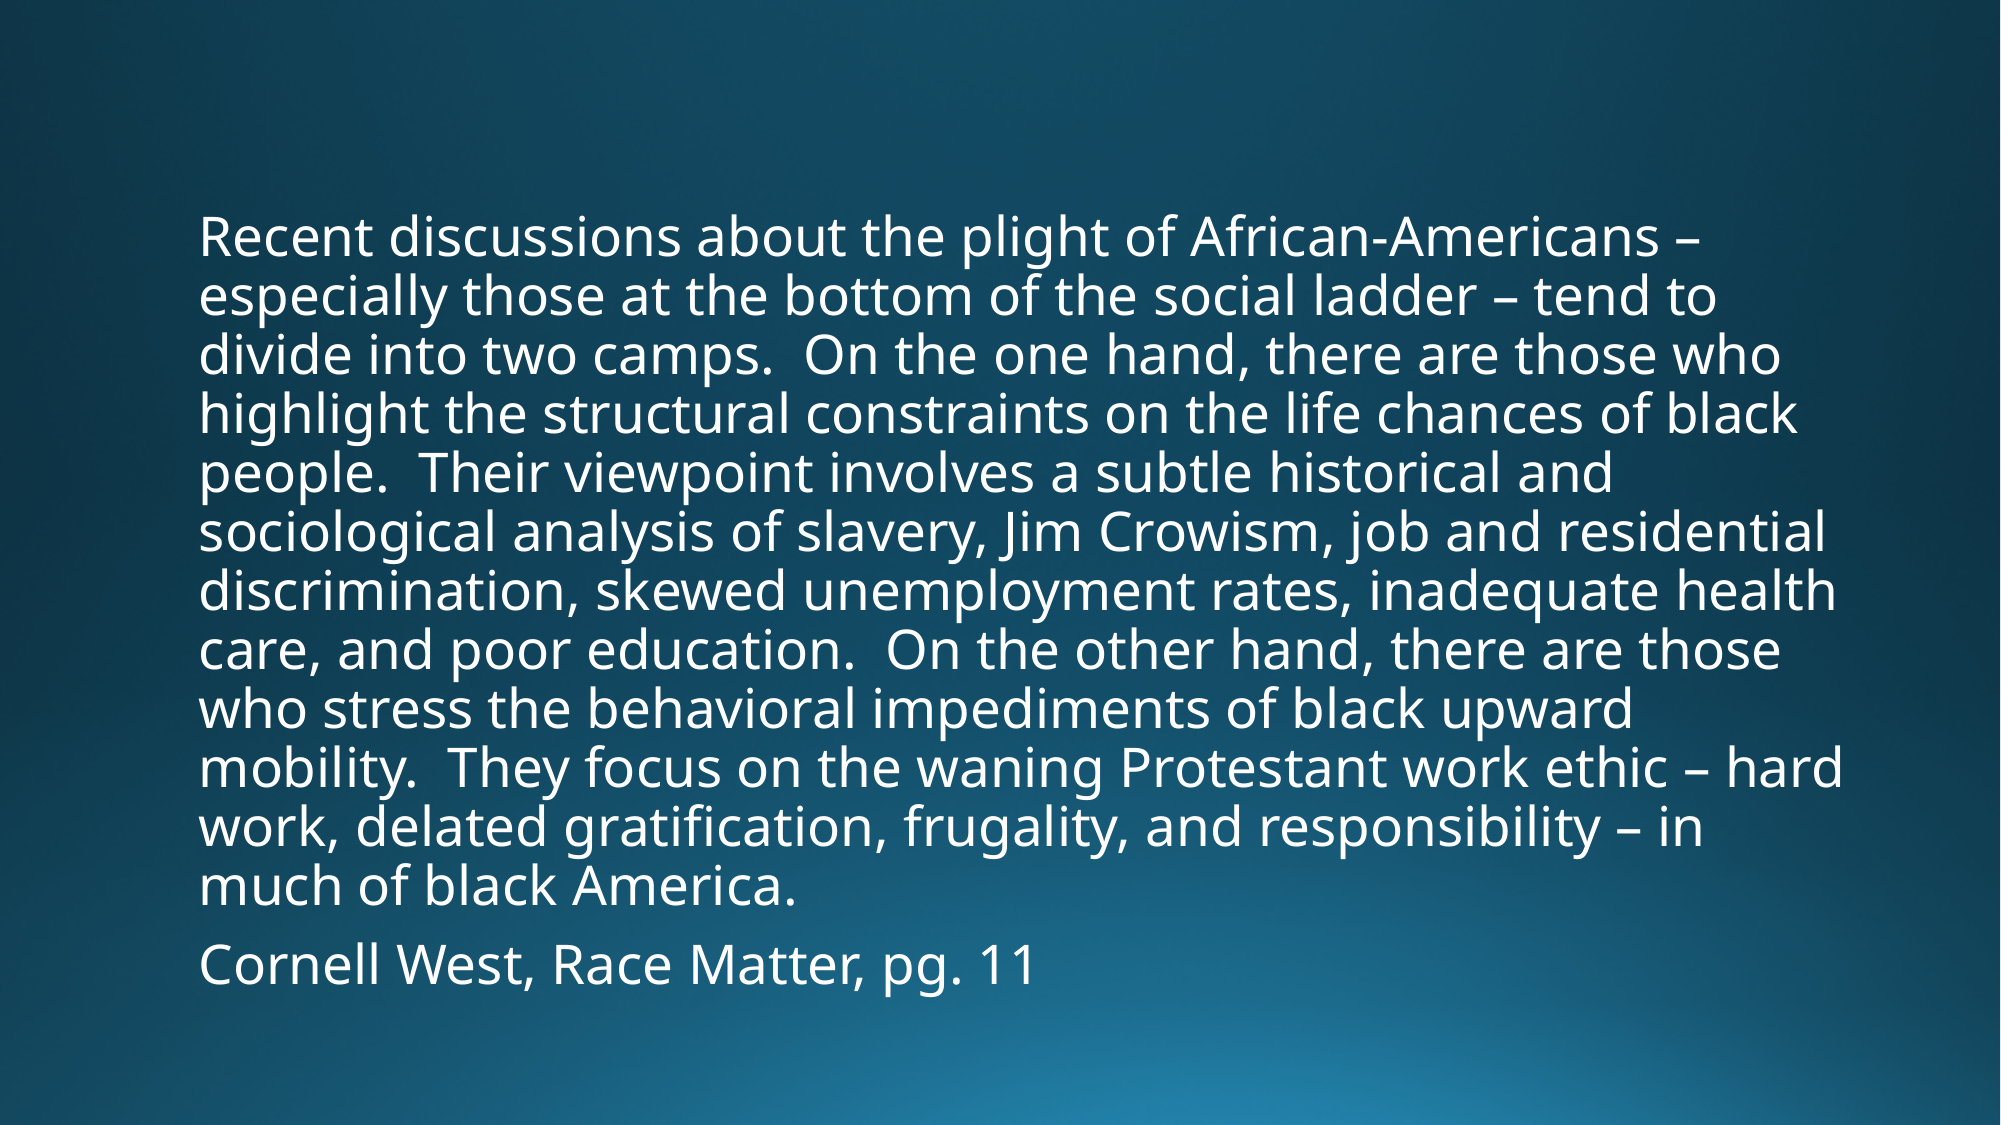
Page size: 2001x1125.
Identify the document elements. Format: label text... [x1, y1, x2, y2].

picture [0, 0, 2001, 1125]
list Recent discussions about the plight of African-Americans – especially those at the bottom of the social ladder – tend to divide into two camps. On the one hand, there are those who highlight the structural constraints on the life chances of black people. Their viewpoint involves a subtle historical and sociological analysis of slavery, Jim Crowism, job and residential discrimination, skewed unemployment rates, inadequate health care, and poor education. On the other hand, there are those who stress the behavioral impediments of black upward mobility. They focus on the waning Protestant work ethic – hard work, delated gratification, frugality, and responsibility – in much of black America. Cornell West, Race Matter, pg. 11 [183, 201, 1863, 1014]
